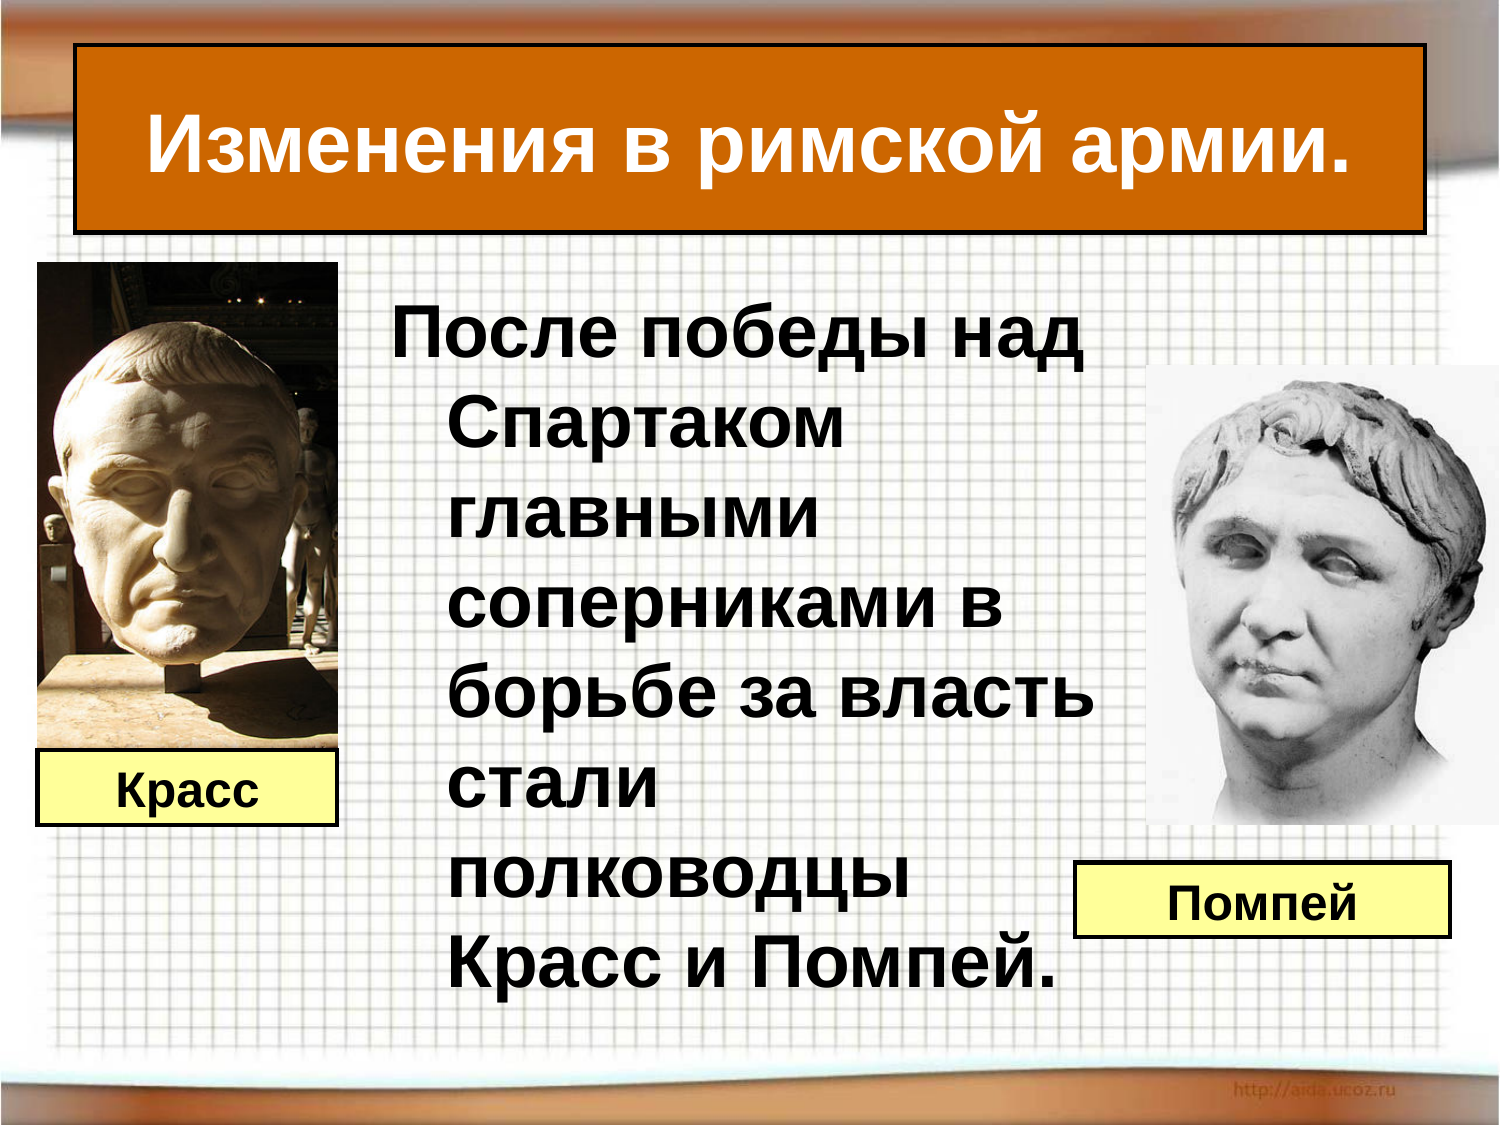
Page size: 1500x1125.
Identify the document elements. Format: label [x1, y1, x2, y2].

picture [0, 0, 1500, 1125]
list [37, 262, 338, 750]
